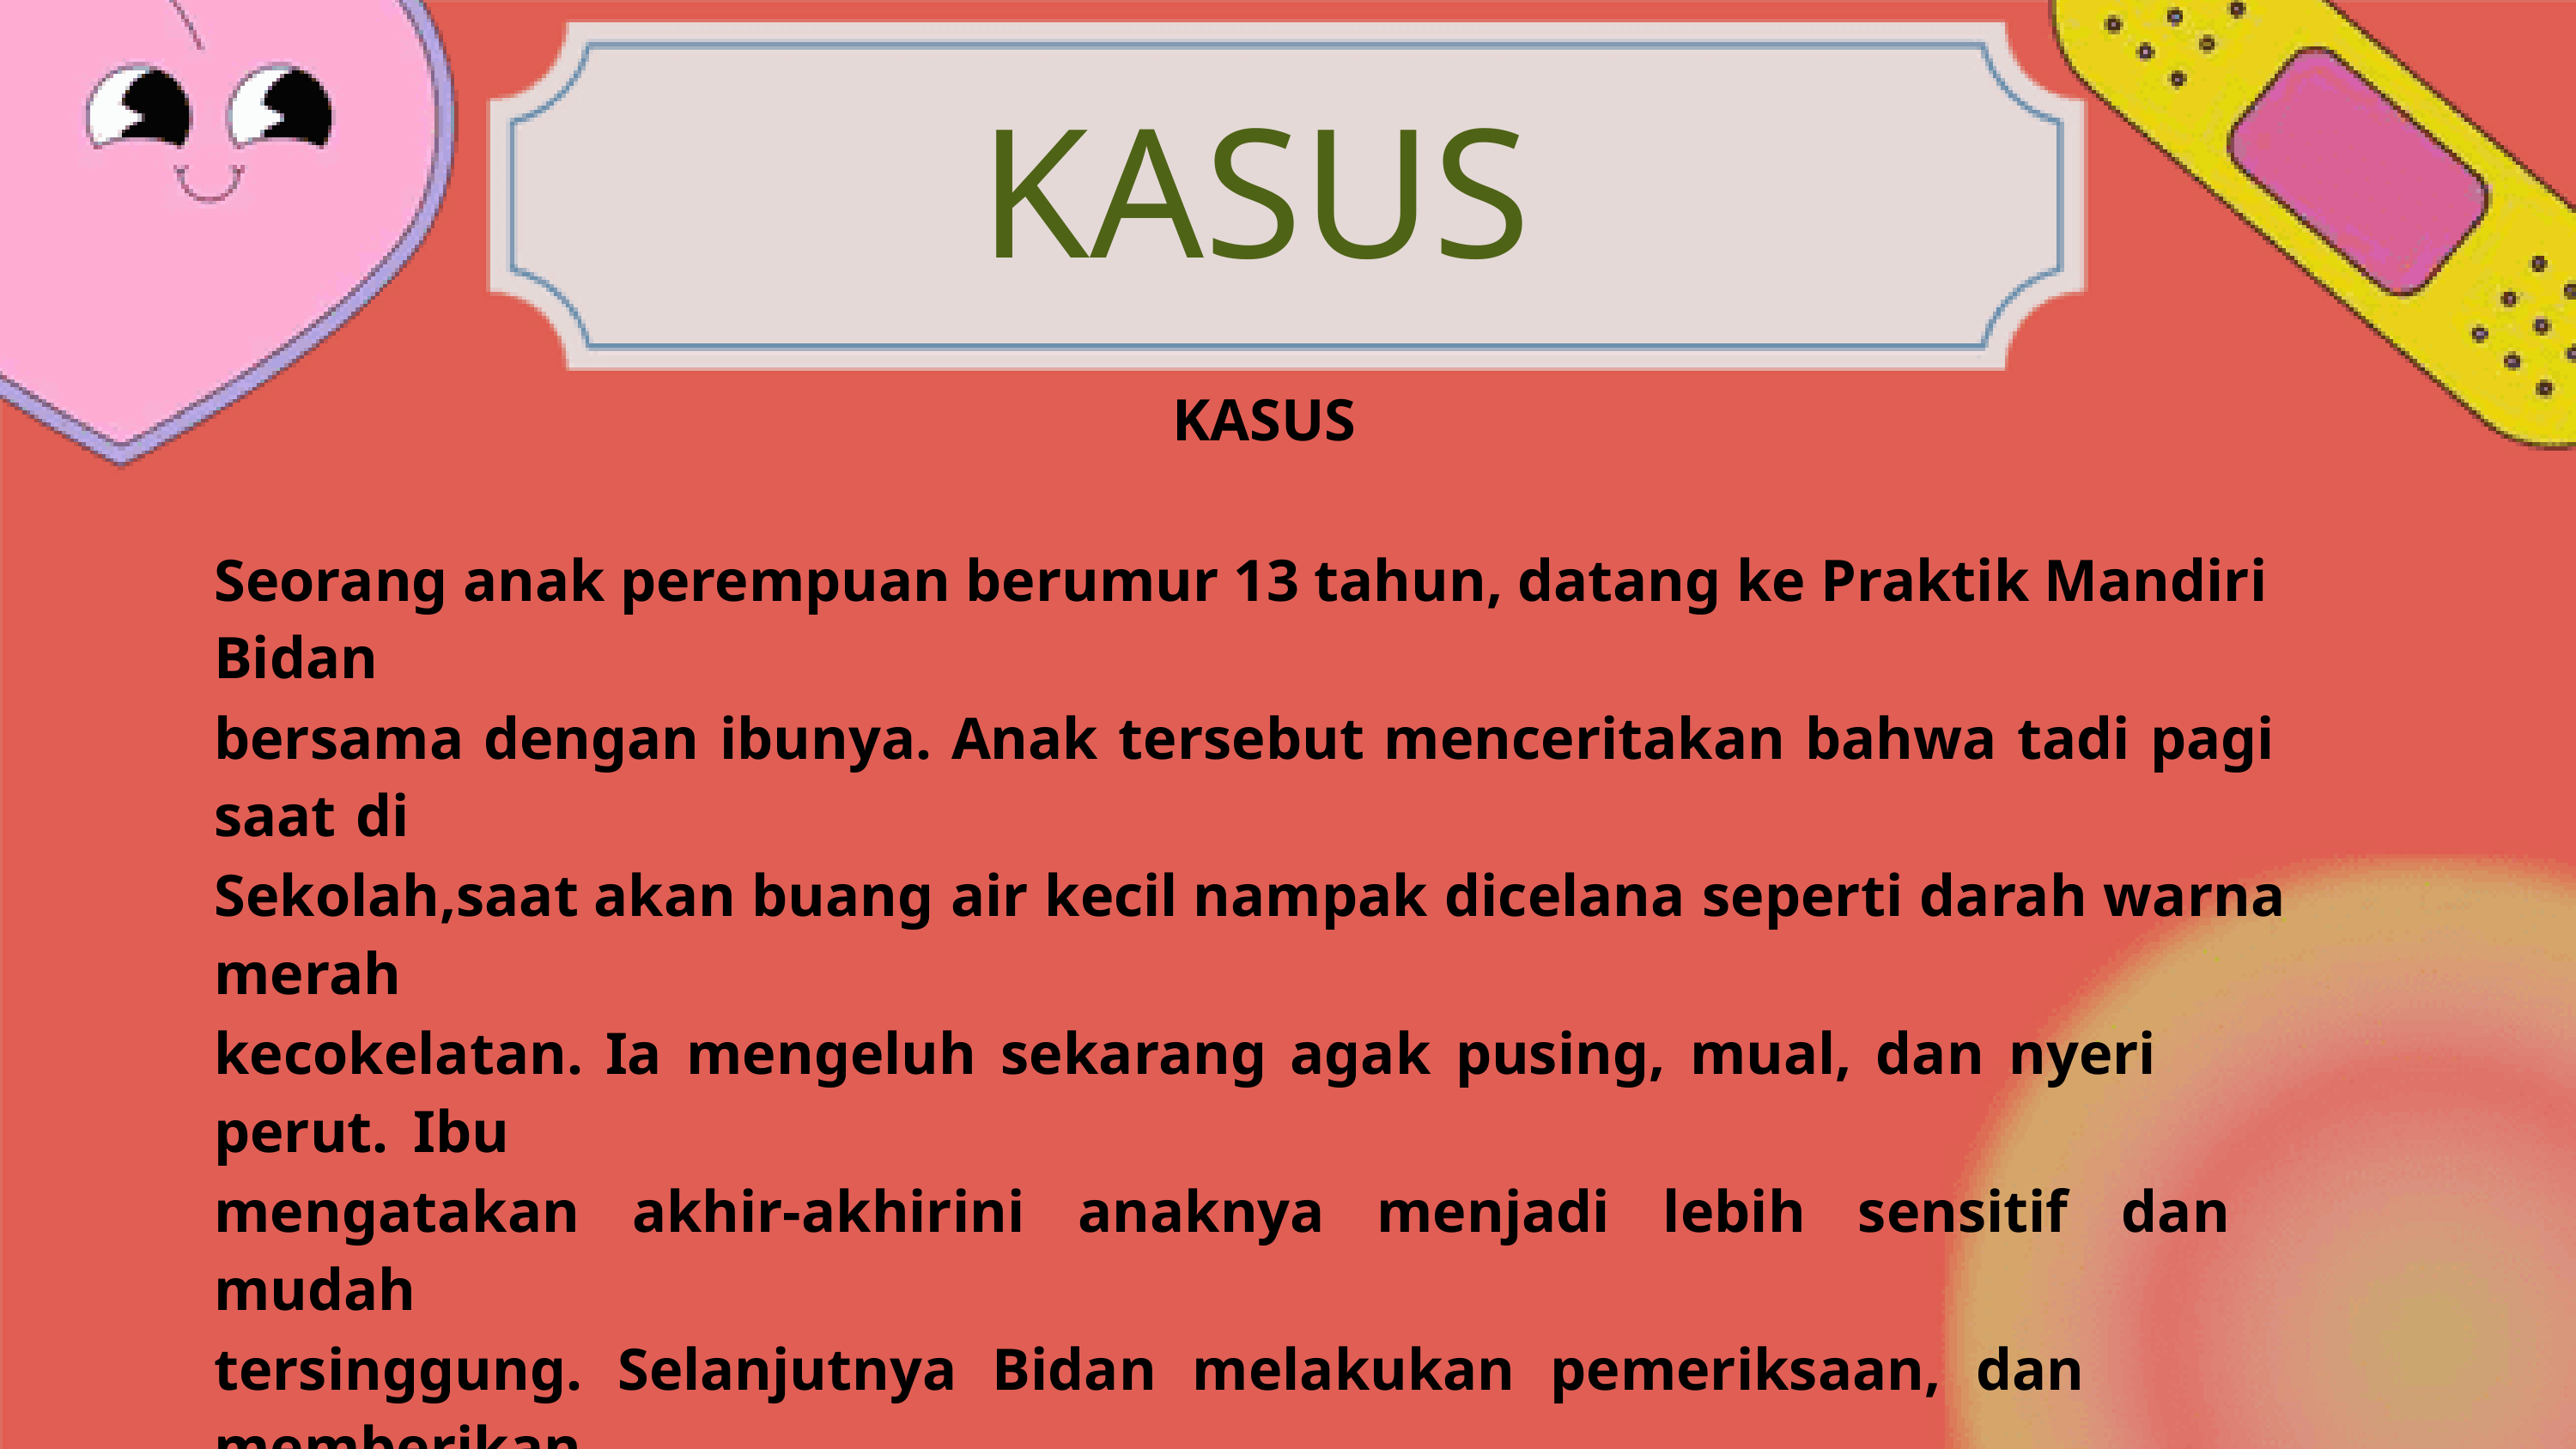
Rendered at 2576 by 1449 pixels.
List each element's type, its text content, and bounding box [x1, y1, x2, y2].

text_box [0, 0, 2576, 1449]
text_box KASUS [979, 64, 1642, 294]
text_box KASUS [1172, 374, 1376, 452]
text_box Seorang anak perempuan berumur 13 tahun, datang ke Praktik Mandiri Bidan bersama dengan ibunya. Anak tersebut menceritakan bahwa tadi pagi saat di Sekolah,saat akan buang air kecil nampak dicelana seperti darah warna merah kecokelatan. Ia mengeluh sekarang agak pusing, mual, dan nyeri perut. Ibu mengatakan akhir-akhirini anaknya menjadi lebih sensitif dan mudah tersinggung. Selanjutnya Bidan melakukan pemeriksaan, dan memberikan edukasi ke pasien, bahwa saat ini anak mengalami haid pertama kali yang disebut dengan Menarche. [214, 535, 2335, 1449]
